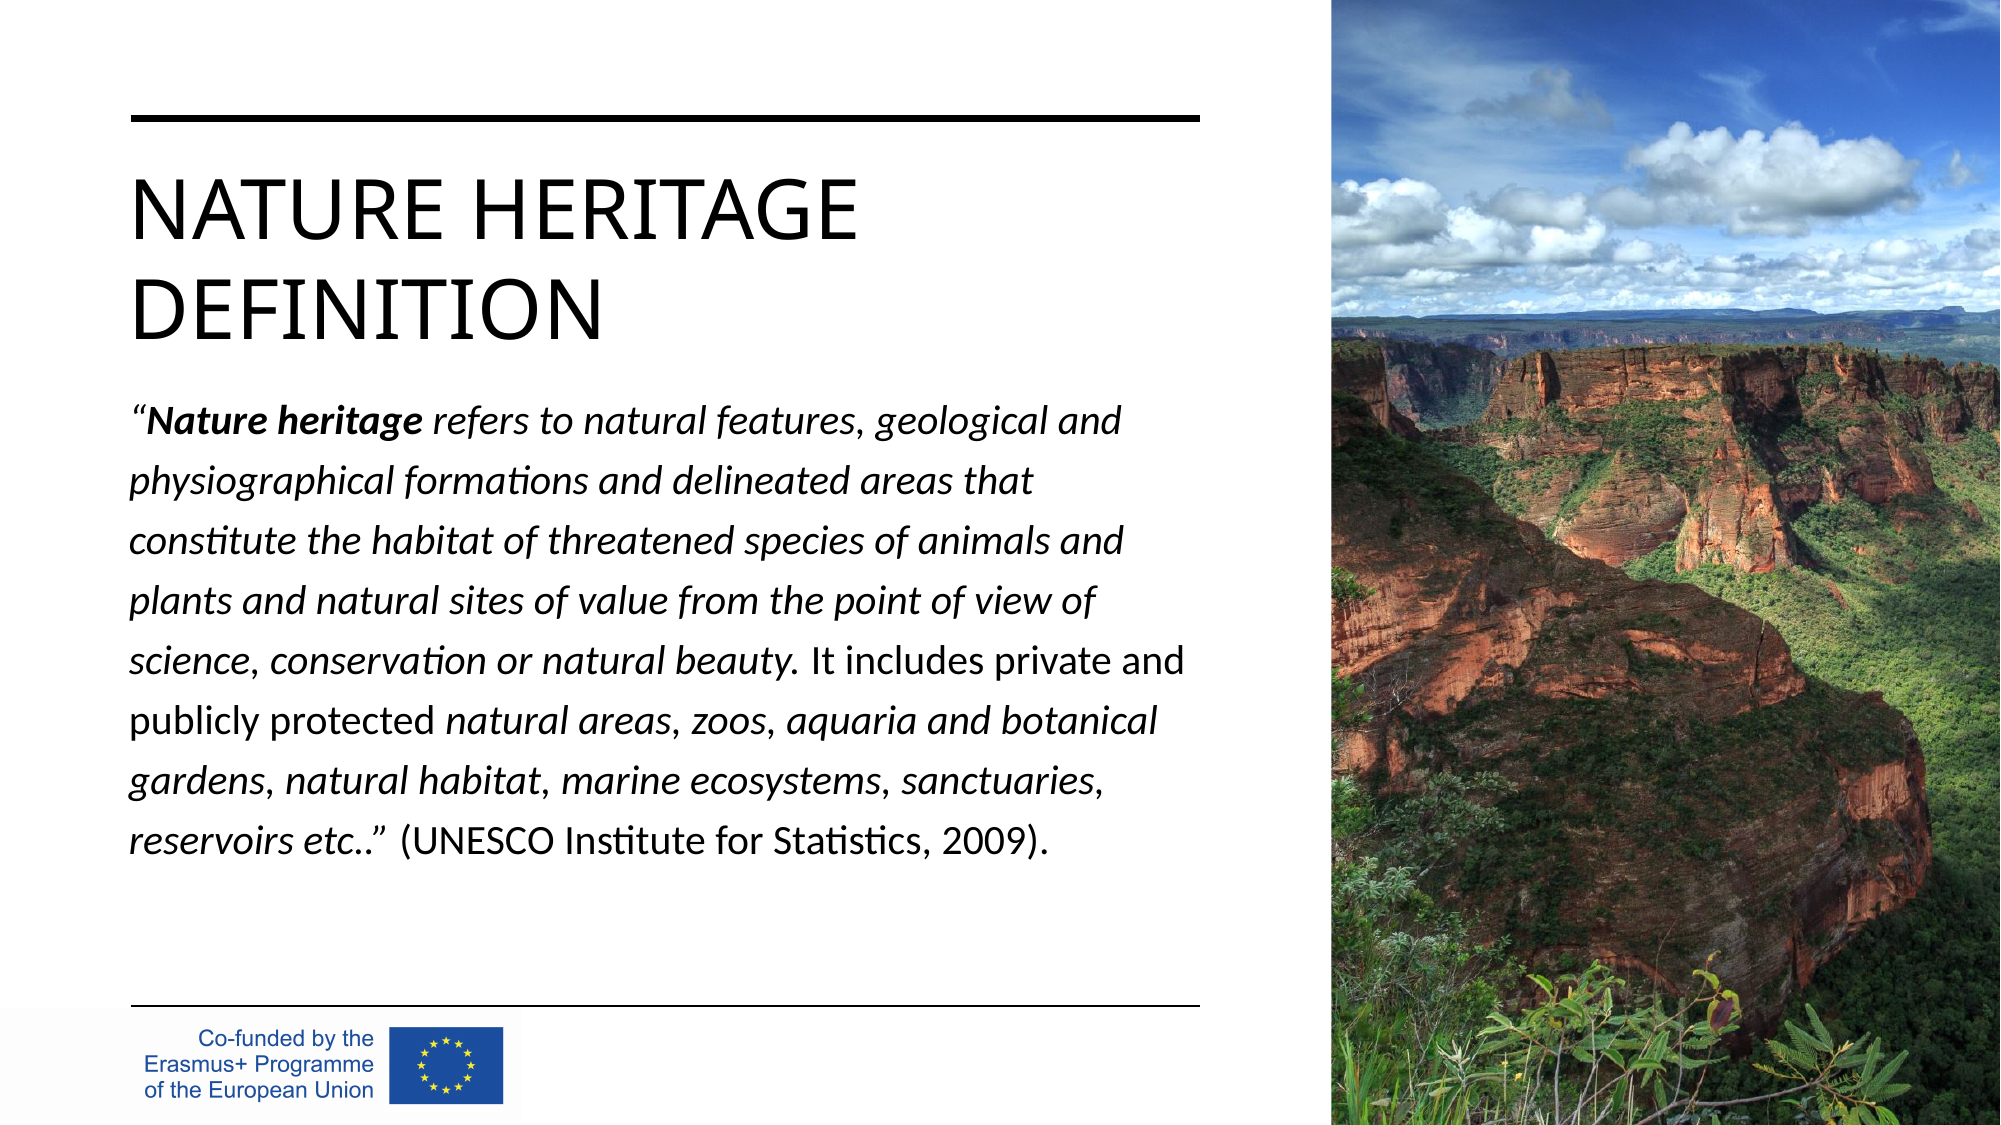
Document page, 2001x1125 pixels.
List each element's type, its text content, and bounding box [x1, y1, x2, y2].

title Nature heritage definition [113, 148, 1213, 375]
list “Nature heritage refers to natural features, geological and physiographical formations and delineated areas that constitute the habitat of threatened species of animals and plants and natural sites of value from the point of view of science, conservation or natural beauty. It includes private and publicly protected natural areas, zoos, aquaria and botanical gardens, natural habitat, marine ecosystems, sanctuaries, reservoirs etc..” (UNESCO Institute for Statistics, 2009). [114, 375, 1225, 974]
text_box [0, 0, 1331, 1125]
picture [1331, 0, 2000, 1125]
picture [0, 1008, 521, 1123]
